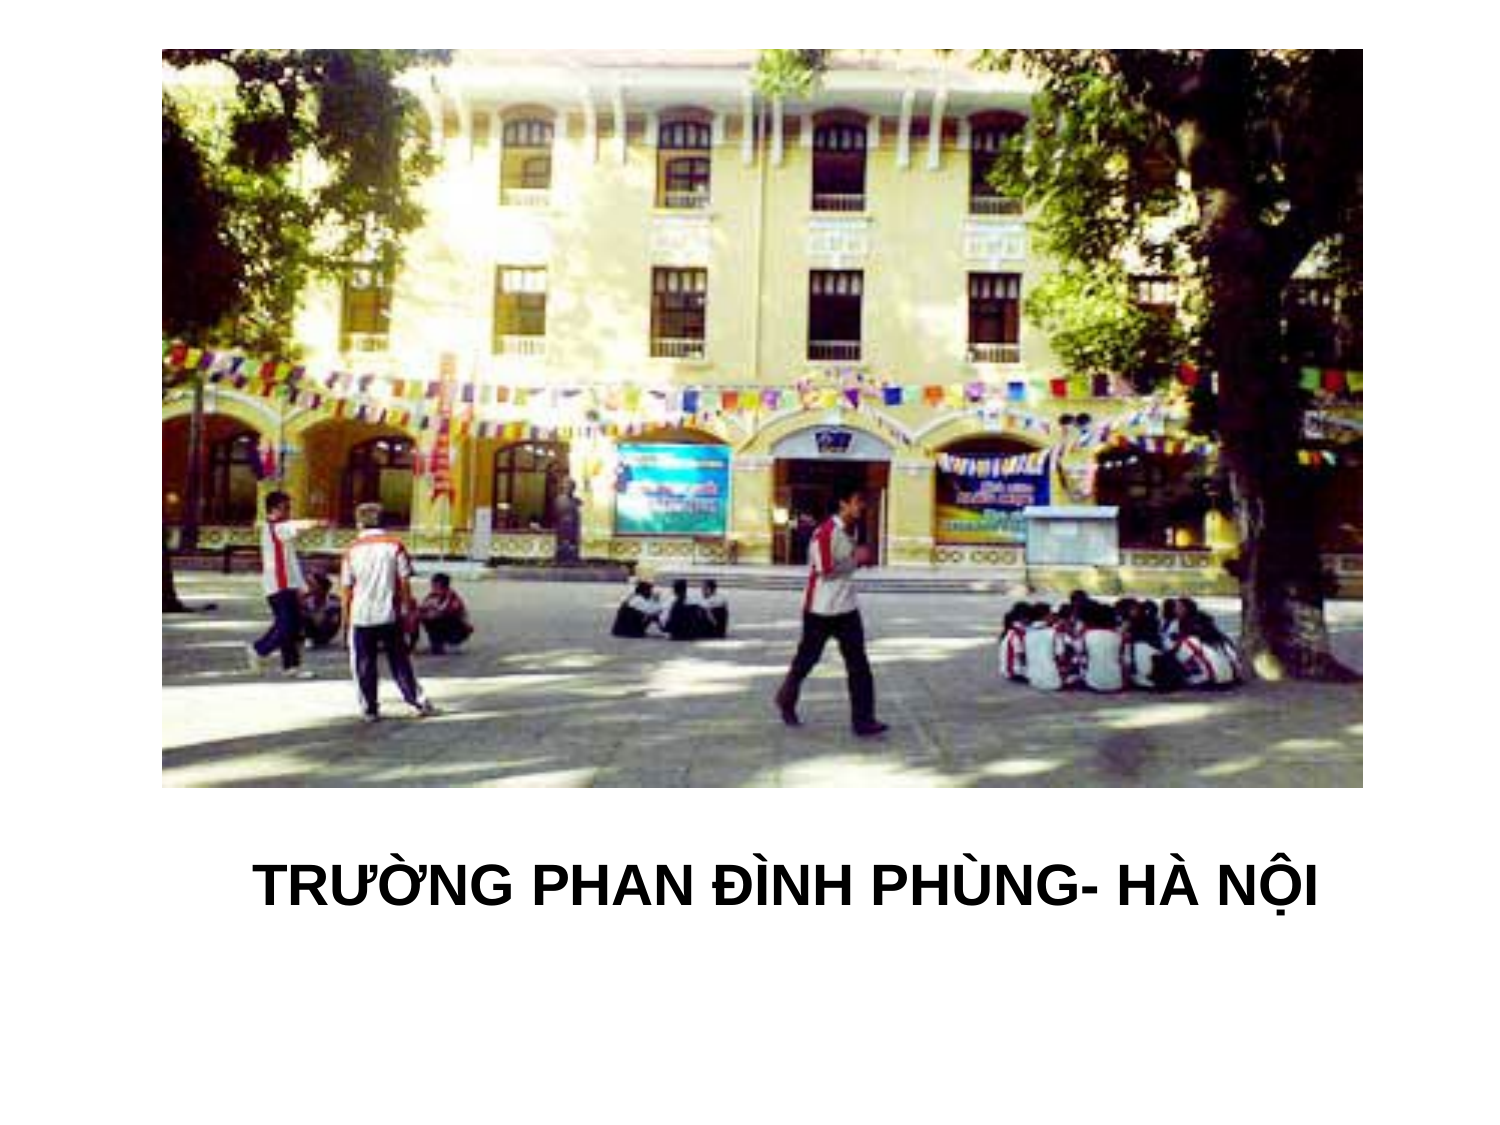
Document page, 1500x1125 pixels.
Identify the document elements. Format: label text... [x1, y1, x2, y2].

picture [162, 49, 1363, 788]
text_box TRƯỜNG PHAN ĐÌNH PHÙNG- HÀ NỘI [237, 839, 1450, 924]
